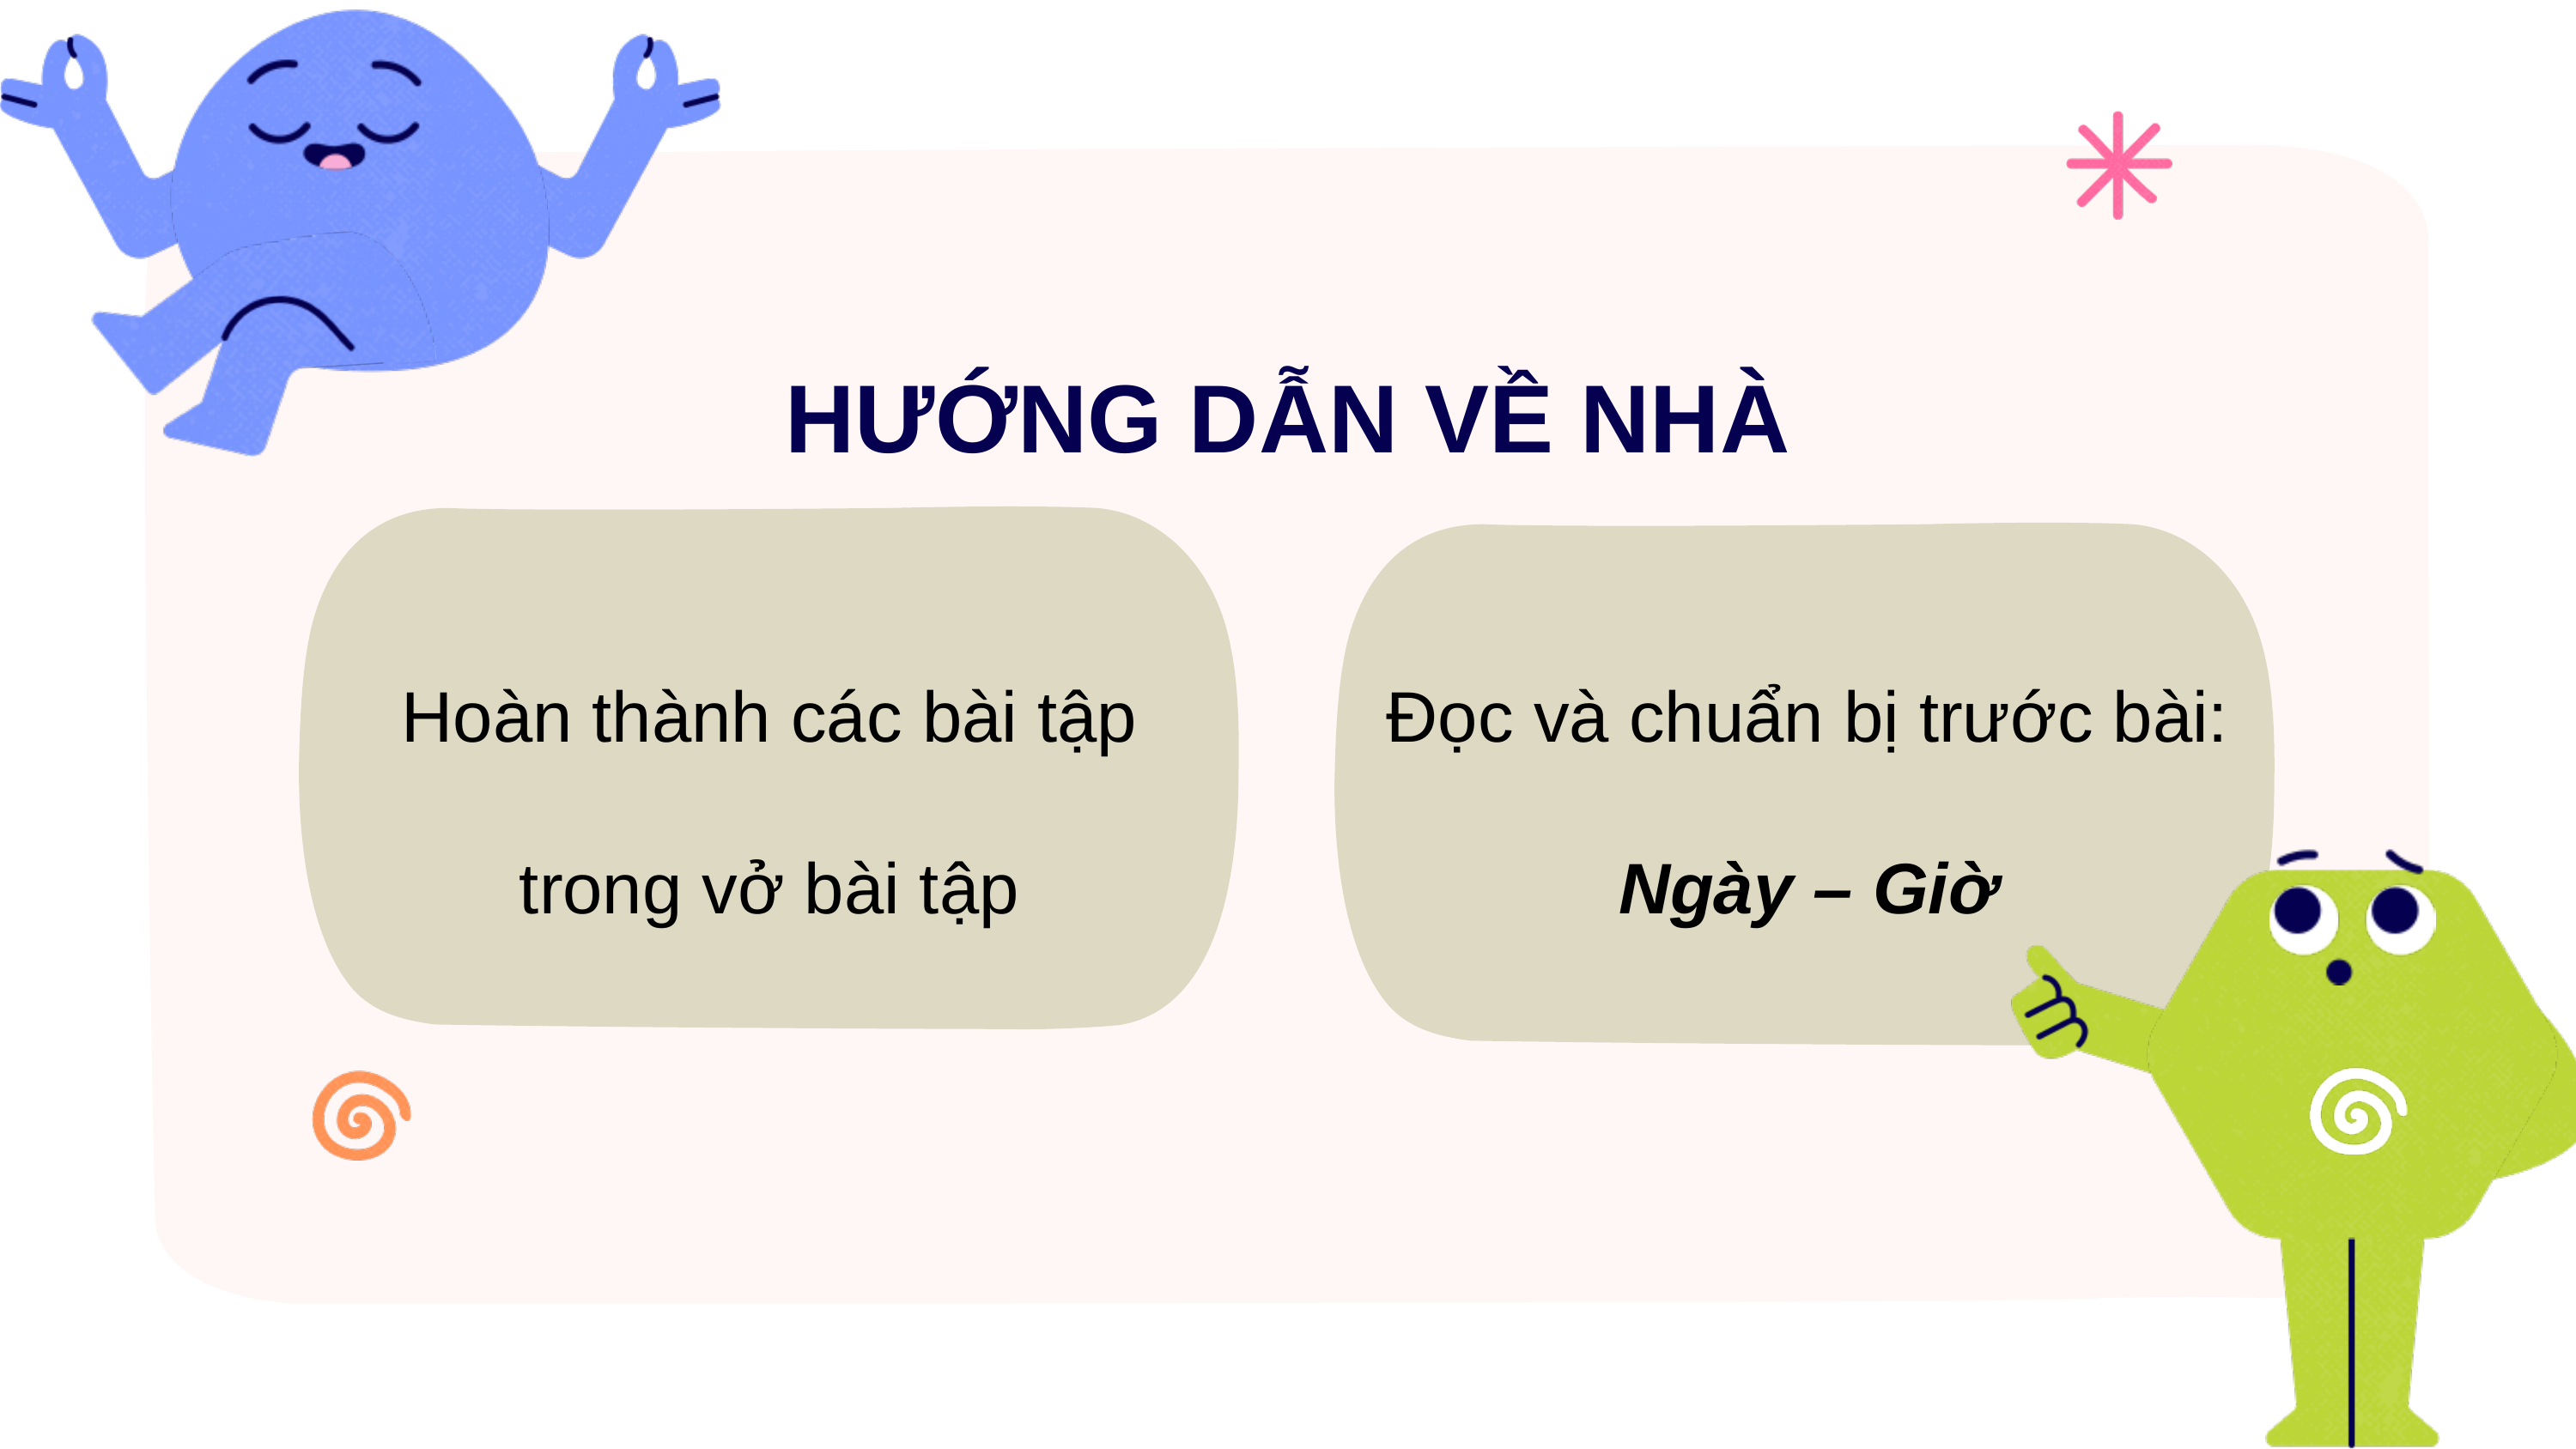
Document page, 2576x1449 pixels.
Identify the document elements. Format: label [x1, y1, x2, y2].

text_box [298, 504, 1241, 1031]
picture [301, 1069, 411, 1168]
text_box [144, 144, 2432, 1304]
picture [2065, 110, 2174, 221]
text_box [2009, 848, 2576, 1449]
text_box [1334, 520, 2276, 1047]
text_box [0, 9, 721, 466]
